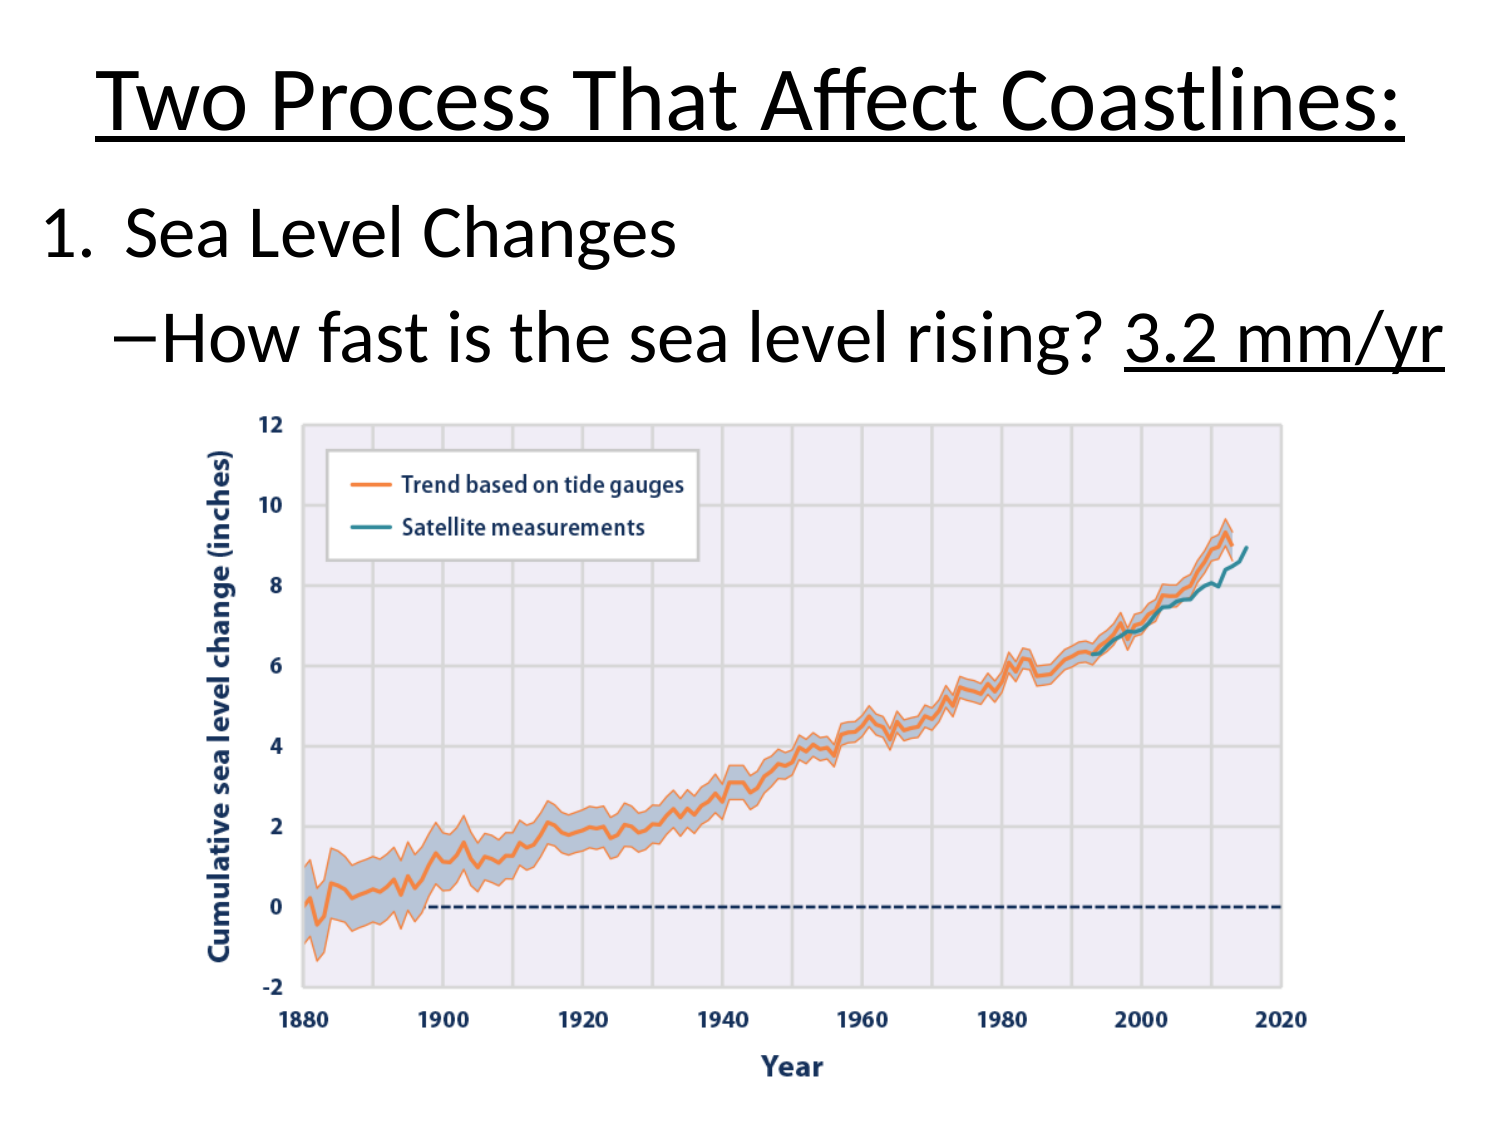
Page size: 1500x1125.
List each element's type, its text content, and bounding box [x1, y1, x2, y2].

picture [174, 385, 1338, 1113]
list Sea Level Changes How fast is the sea level rising? 3.2 mm/yr [24, 174, 1488, 438]
title Two Process That Affect Coastlines: [75, 0, 1425, 174]
